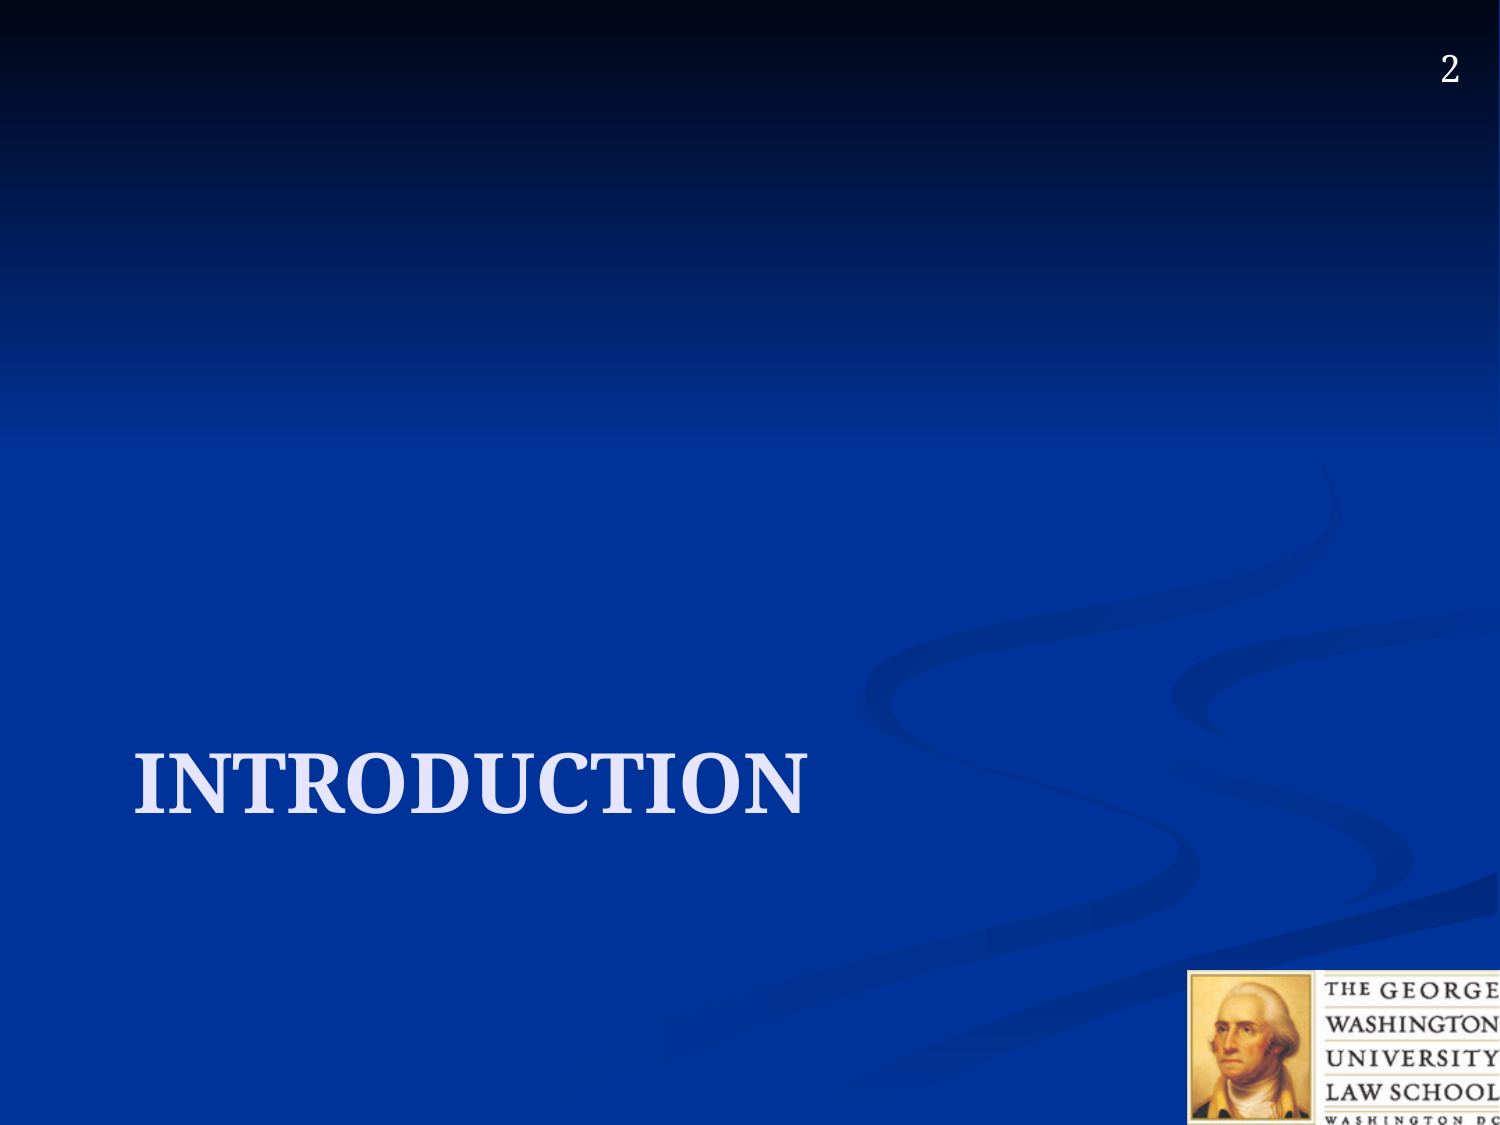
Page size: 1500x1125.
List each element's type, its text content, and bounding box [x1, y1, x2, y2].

title Introduction [118, 722, 1394, 947]
picture [1187, 970, 1500, 1125]
